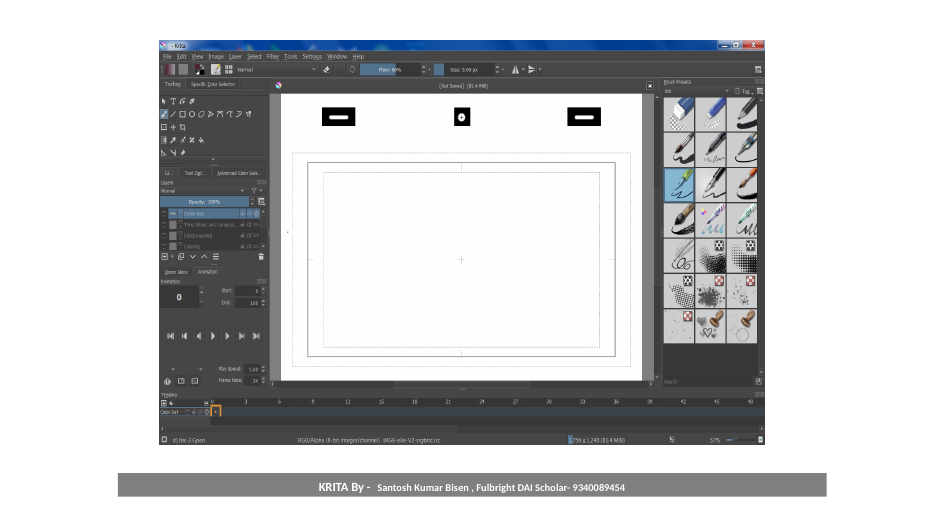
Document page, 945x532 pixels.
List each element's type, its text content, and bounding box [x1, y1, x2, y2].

text_box KRITA By - Santosh Kumar Bisen , Fulbright DAI Scholar- 9340089454 [116, 471, 829, 499]
picture [159, 40, 765, 445]
